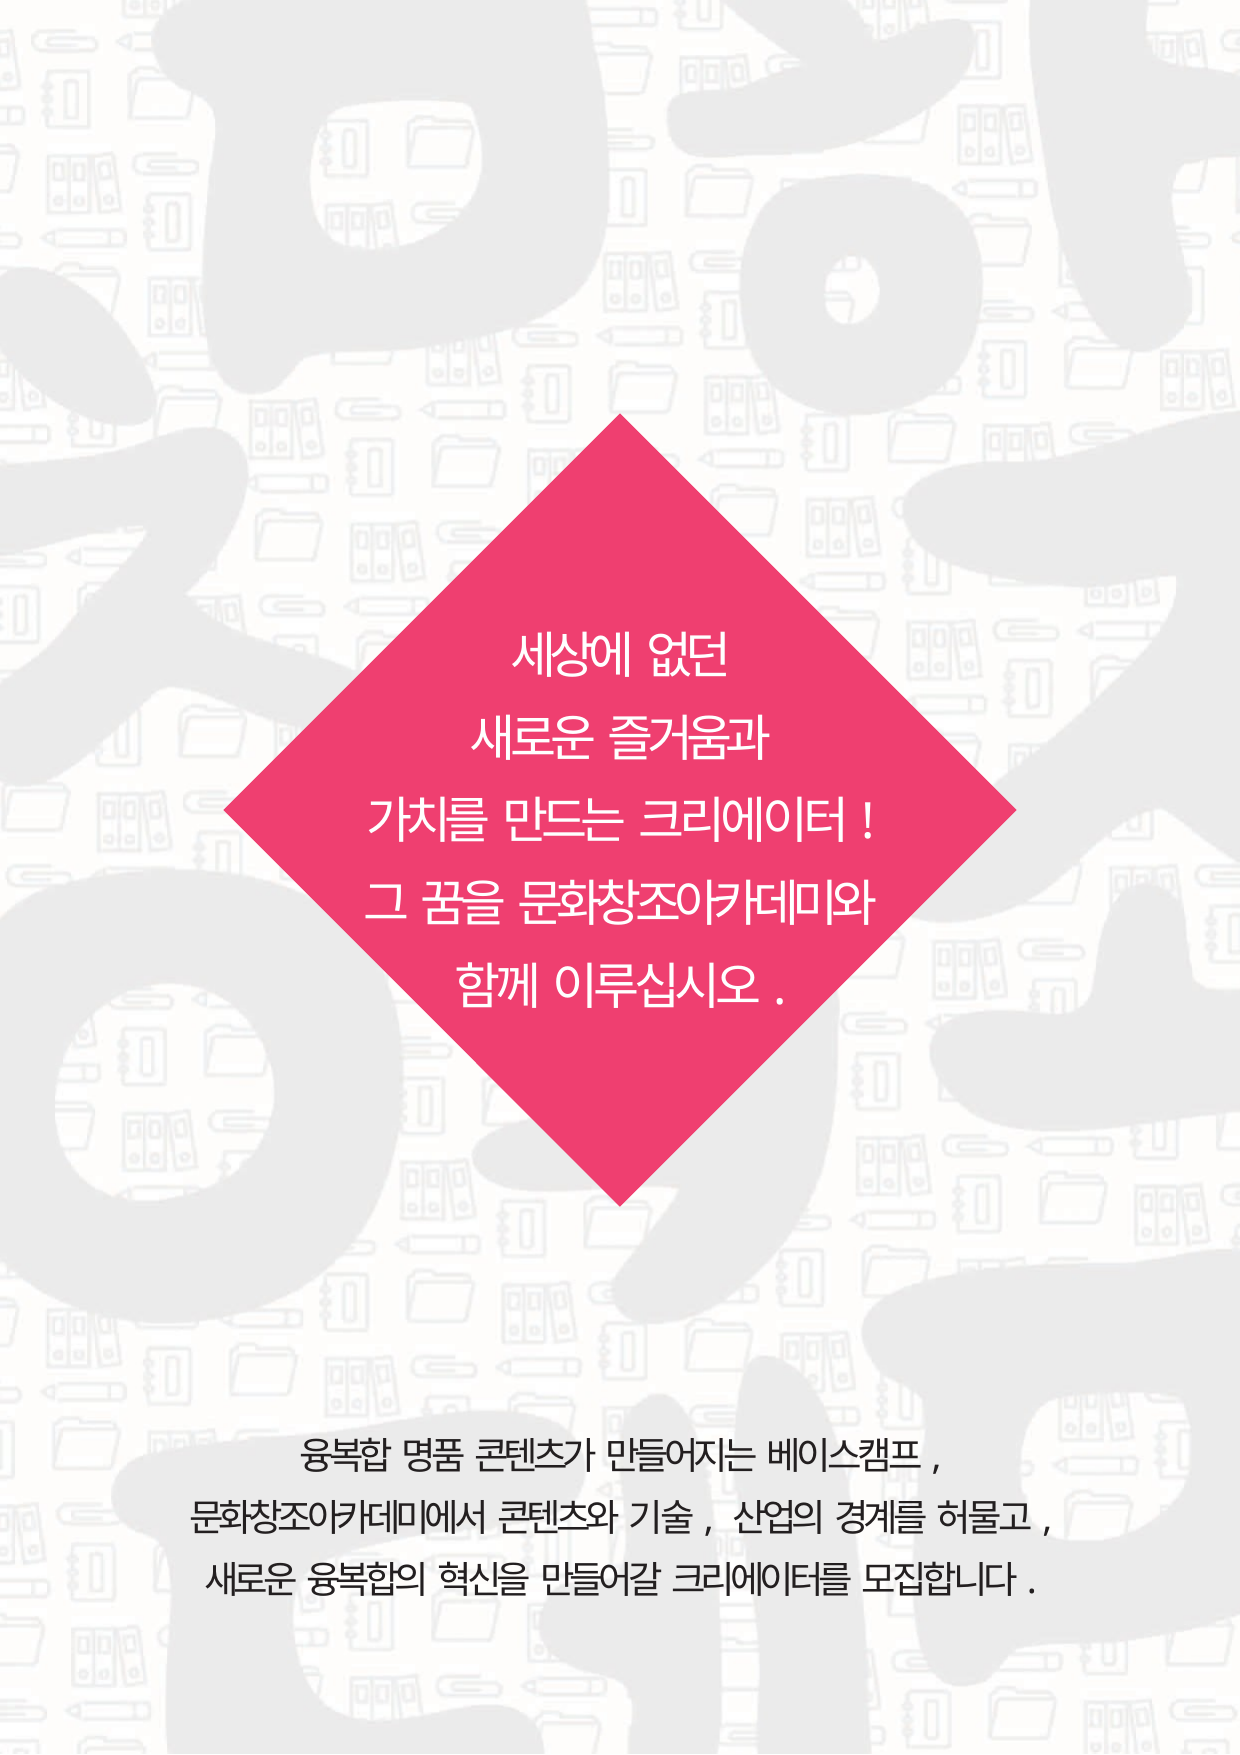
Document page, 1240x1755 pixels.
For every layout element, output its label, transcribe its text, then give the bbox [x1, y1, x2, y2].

text_box [428, 1015, 812, 1207]
text_box [908, 701, 1017, 919]
text_box [223, 700, 333, 920]
text_box 융복합 명품 콘텐츠가 만들어지는 베이스캠프, 문화창조아카데미에서 콘텐츠와 기술, 산업의 경계를 허물고, 새로운 융복합의 혁신을 만들어갈 크리에이터를 모집합니다. [157, 1415, 1083, 1602]
text_box [0, 0, 1240, 1754]
text_box 세상에 없던 새로운 즐거움과 가치를 만드는 크리에이터! 그 꿈을 문화창조아카데미와 함께 이루십시오. [333, 600, 908, 1015]
text_box [433, 413, 807, 600]
